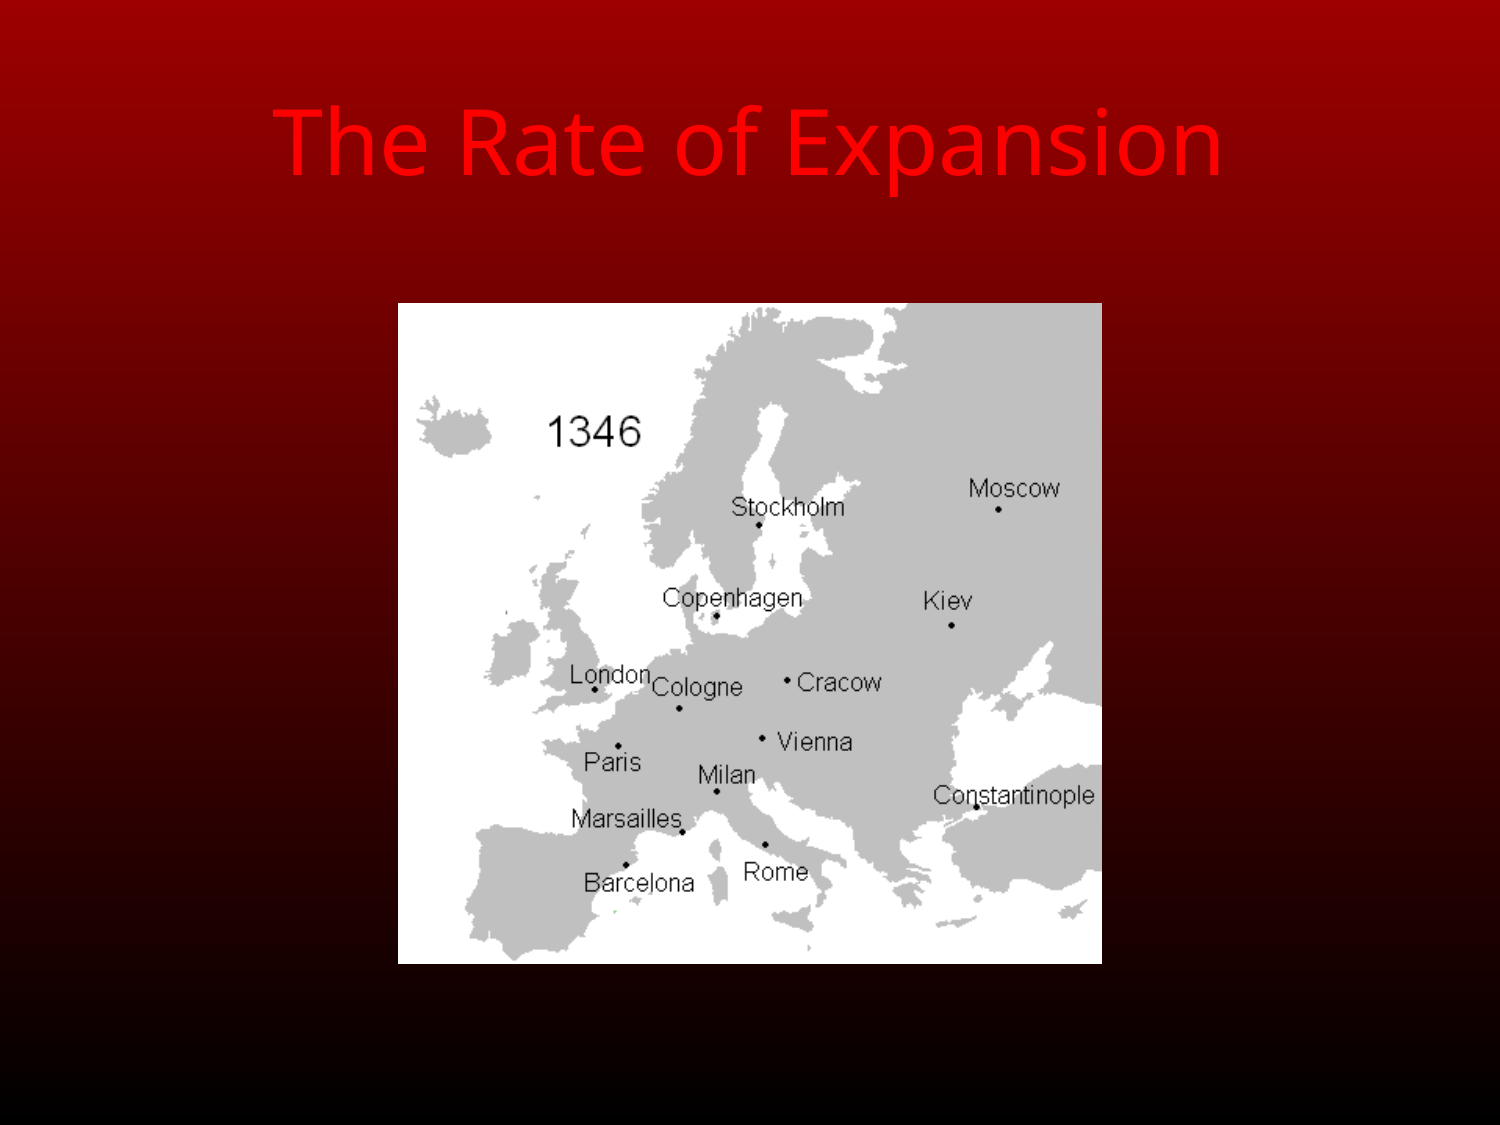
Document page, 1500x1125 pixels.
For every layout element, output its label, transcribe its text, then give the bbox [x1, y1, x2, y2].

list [398, 303, 1102, 964]
title The Rate of Expansion [75, 45, 1425, 233]
